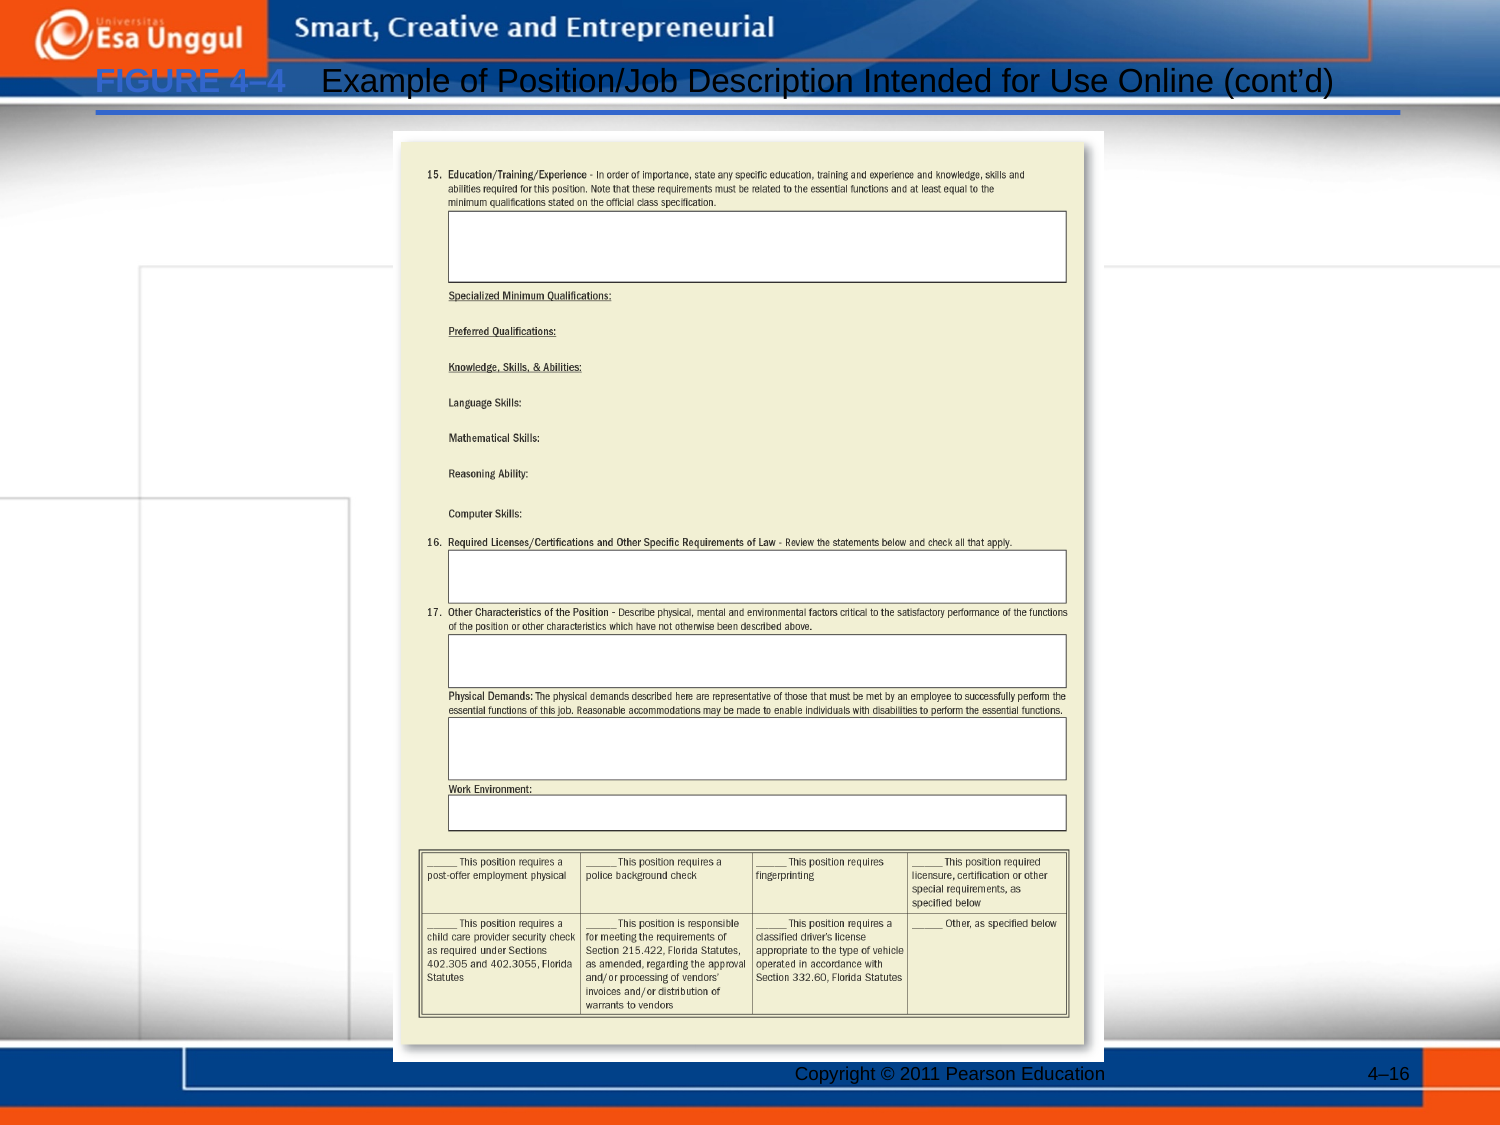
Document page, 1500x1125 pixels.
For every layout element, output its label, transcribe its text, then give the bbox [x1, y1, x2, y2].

footer Copyright © 2011 Pearson Education [712, 1042, 1188, 1103]
slide_number 4–16 [1250, 1042, 1425, 1103]
picture [0, 0, 1500, 1125]
text_box FIGURE 4–4 Example of Position/Job Description Intended for Use Online (cont’d) [80, 51, 1416, 107]
